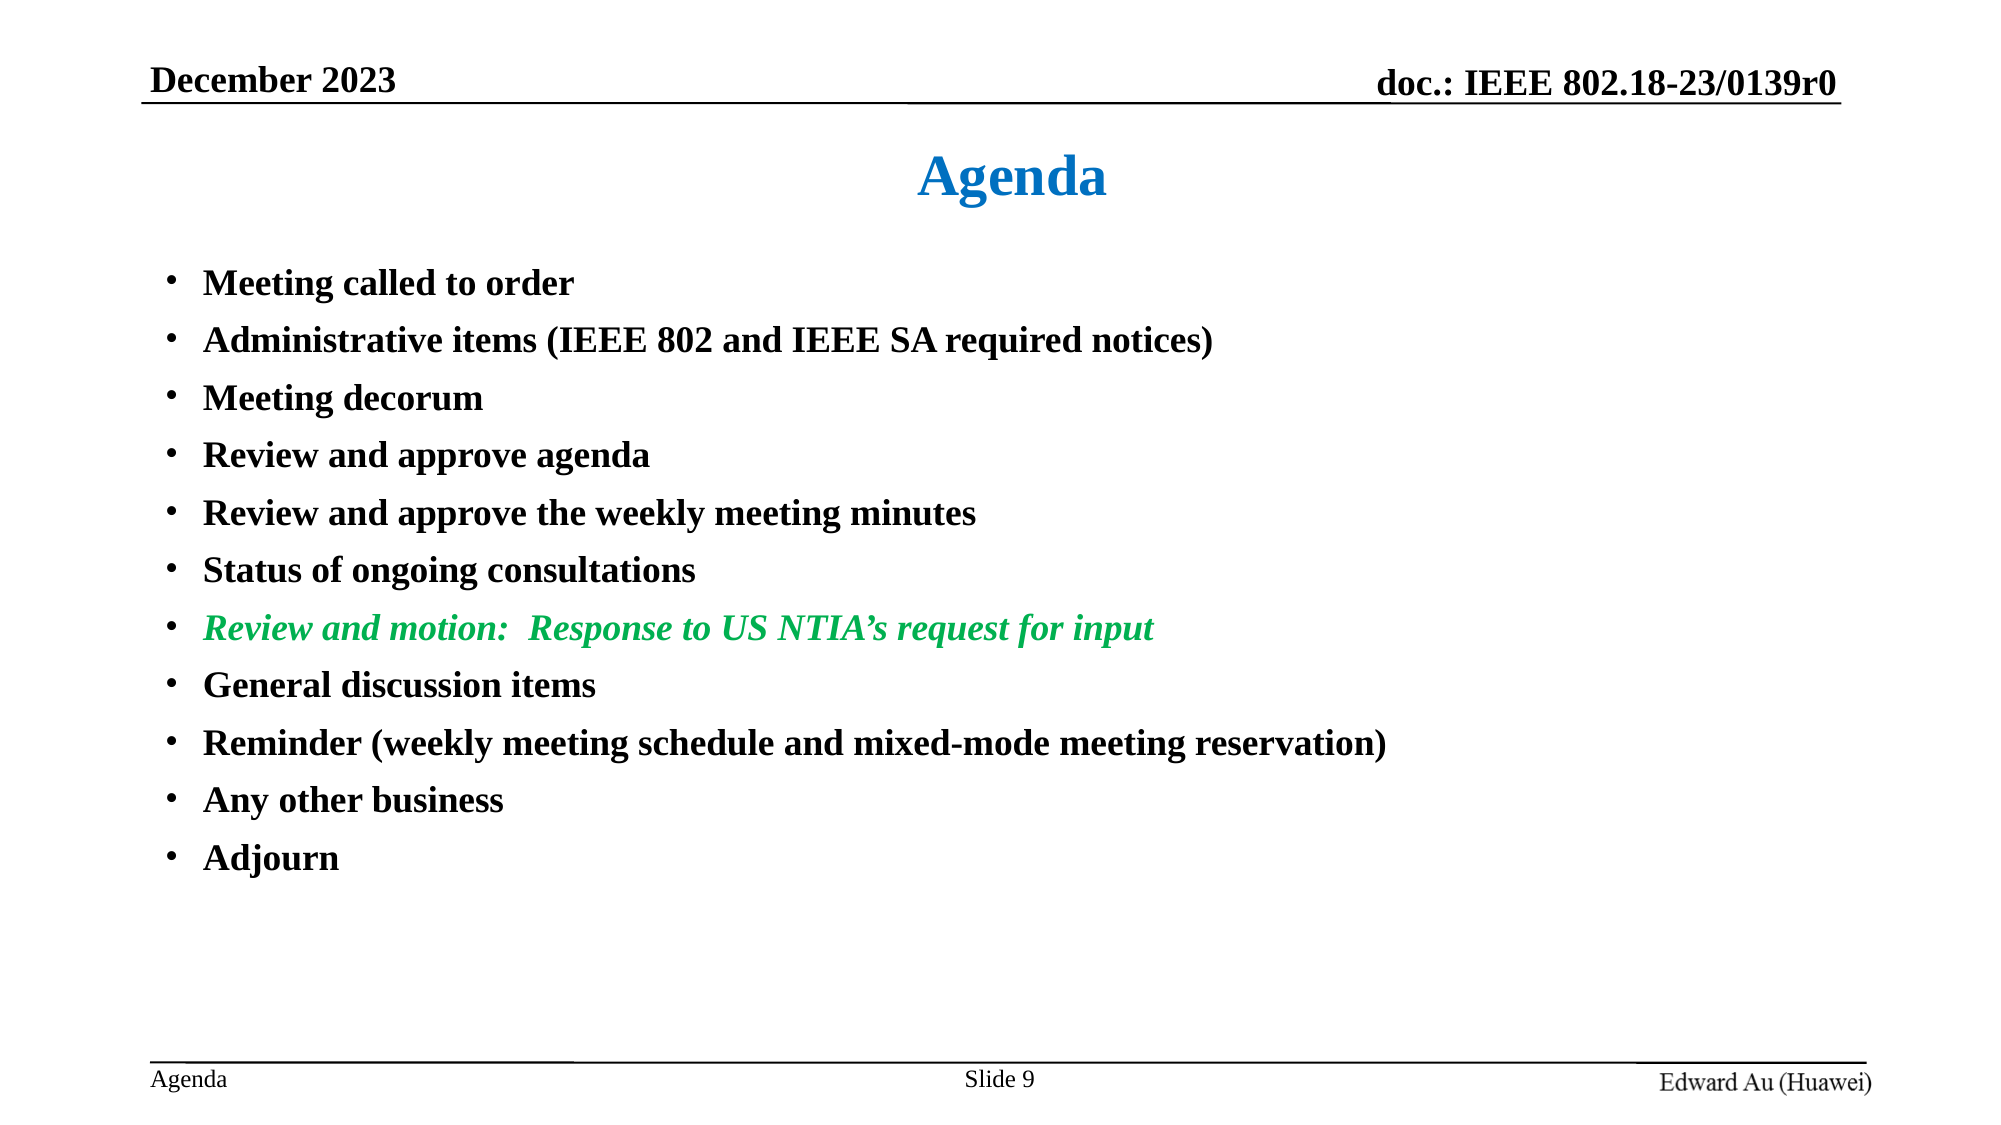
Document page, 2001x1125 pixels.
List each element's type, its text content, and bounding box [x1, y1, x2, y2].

picture [1174, 1058, 1887, 1113]
slide_number Slide 9 [933, 1061, 1067, 1123]
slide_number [149, 54, 651, 101]
list Meeting called to order Administrative items (IEEE 802 and IEEE SA required notices) Meeting decorum Review and approve agenda Review and approve the weekly meeting minutes Status of ongoing consultations Review and motion: Response to US NTIA’s request for input General discussion items Reminder (weekly meeting schedule and mixed-mode meeting reservation) Any other business Adjourn [149, 250, 1887, 1059]
title Agenda [162, 99, 1864, 246]
